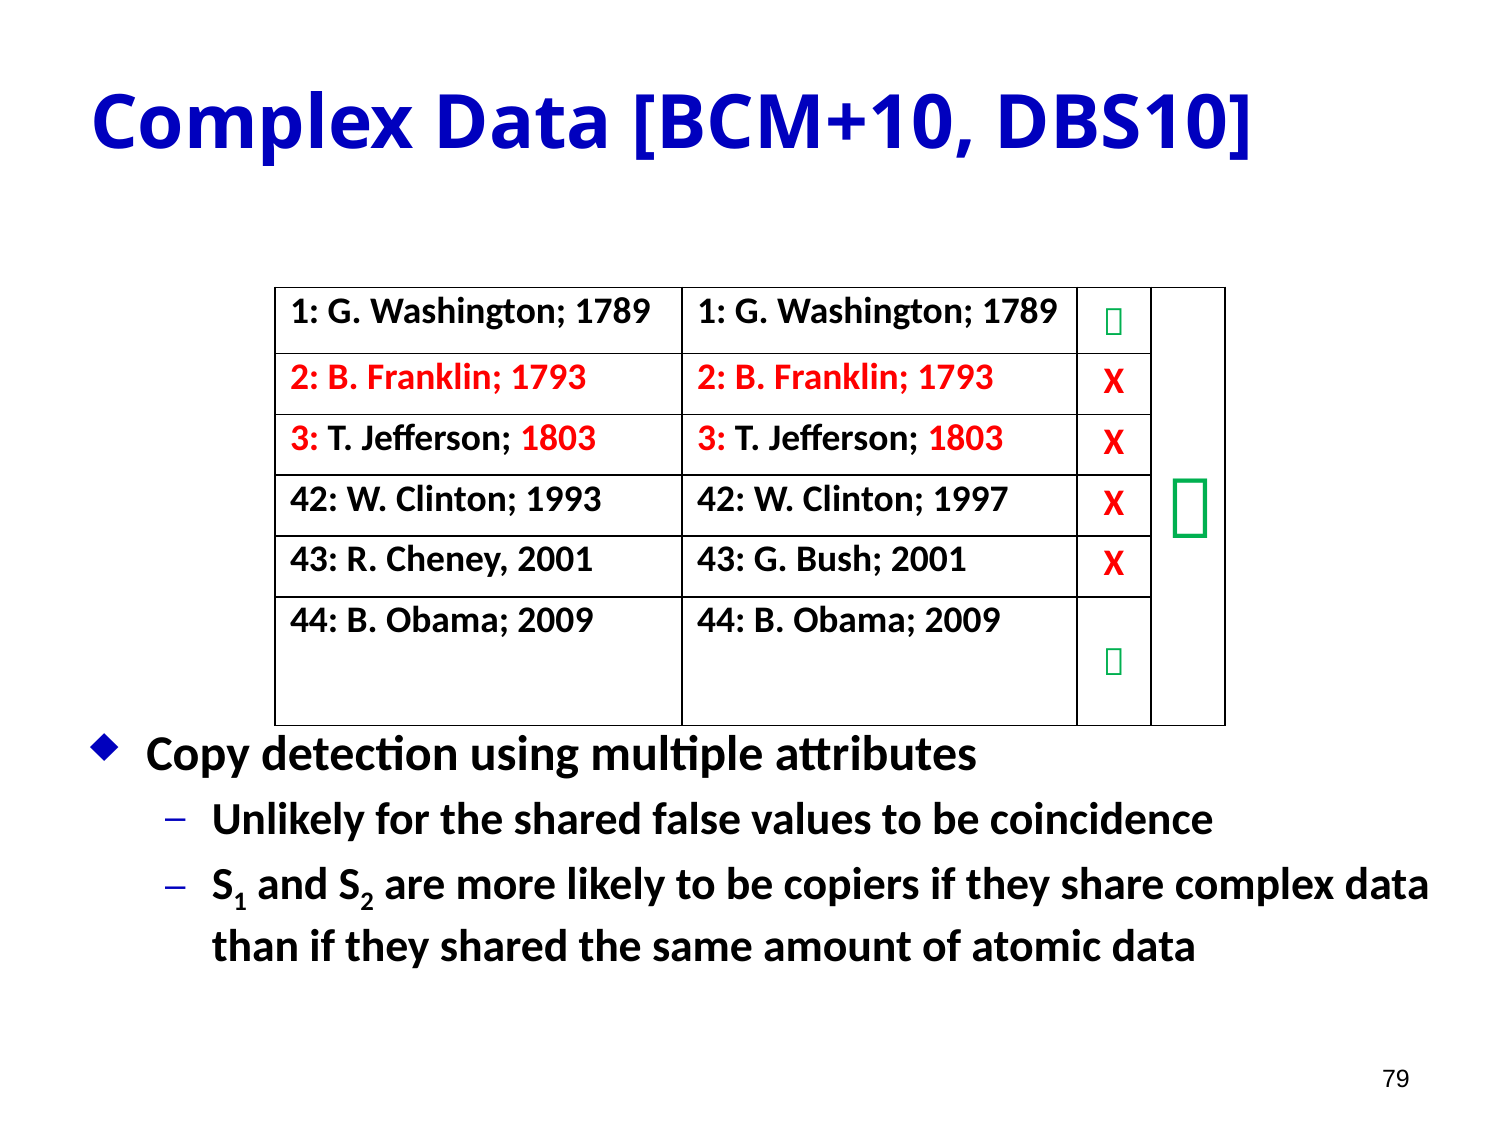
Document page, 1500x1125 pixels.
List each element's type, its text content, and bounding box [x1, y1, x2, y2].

text_box Copy detection using multiple attributes Unlikely for the shared false values to be coincidence S1 and S2 are more likely to be copiers if they share complex data than if they shared the same amount of atomic data [74, 712, 1500, 1063]
table_cell 2: B. Franklin; 1793 [683, 354, 1076, 414]
table_cell 44: B. Obama; 2009 [276, 598, 681, 712]
table_header 1: G. Washington; 1789 [276, 288, 681, 353]
title Complex Data [BCM+10, DBS10] [74, 49, 1500, 188]
table_cell 42: W. Clinton; 1993 [276, 476, 681, 535]
table_cell 3: T. Jefferson; 1803 [276, 415, 681, 474]
table_cell 43: R. Cheney, 2001 [276, 537, 681, 596]
table_cell 2: B. Franklin; 1793 [276, 354, 681, 414]
table_cell 3: T. Jefferson; 1803 [683, 415, 1076, 474]
table_cell X [1078, 476, 1150, 535]
table_cell X [1078, 537, 1150, 596]
table_cell 43: G. Bush; 2001 [683, 537, 1076, 596]
table_cell X [1078, 354, 1150, 414]
table_header  [1152, 288, 1224, 712]
table_cell  [1078, 598, 1150, 712]
table_cell 44: B. Obama; 2009 [683, 598, 1076, 712]
table_header 1: G. Washington; 1789 [683, 288, 1076, 353]
slide_number 79 [1074, 1063, 1425, 1100]
table_cell 42: W. Clinton; 1997 [683, 476, 1076, 535]
table_header  [1078, 288, 1150, 353]
table_cell X [1078, 415, 1150, 474]
